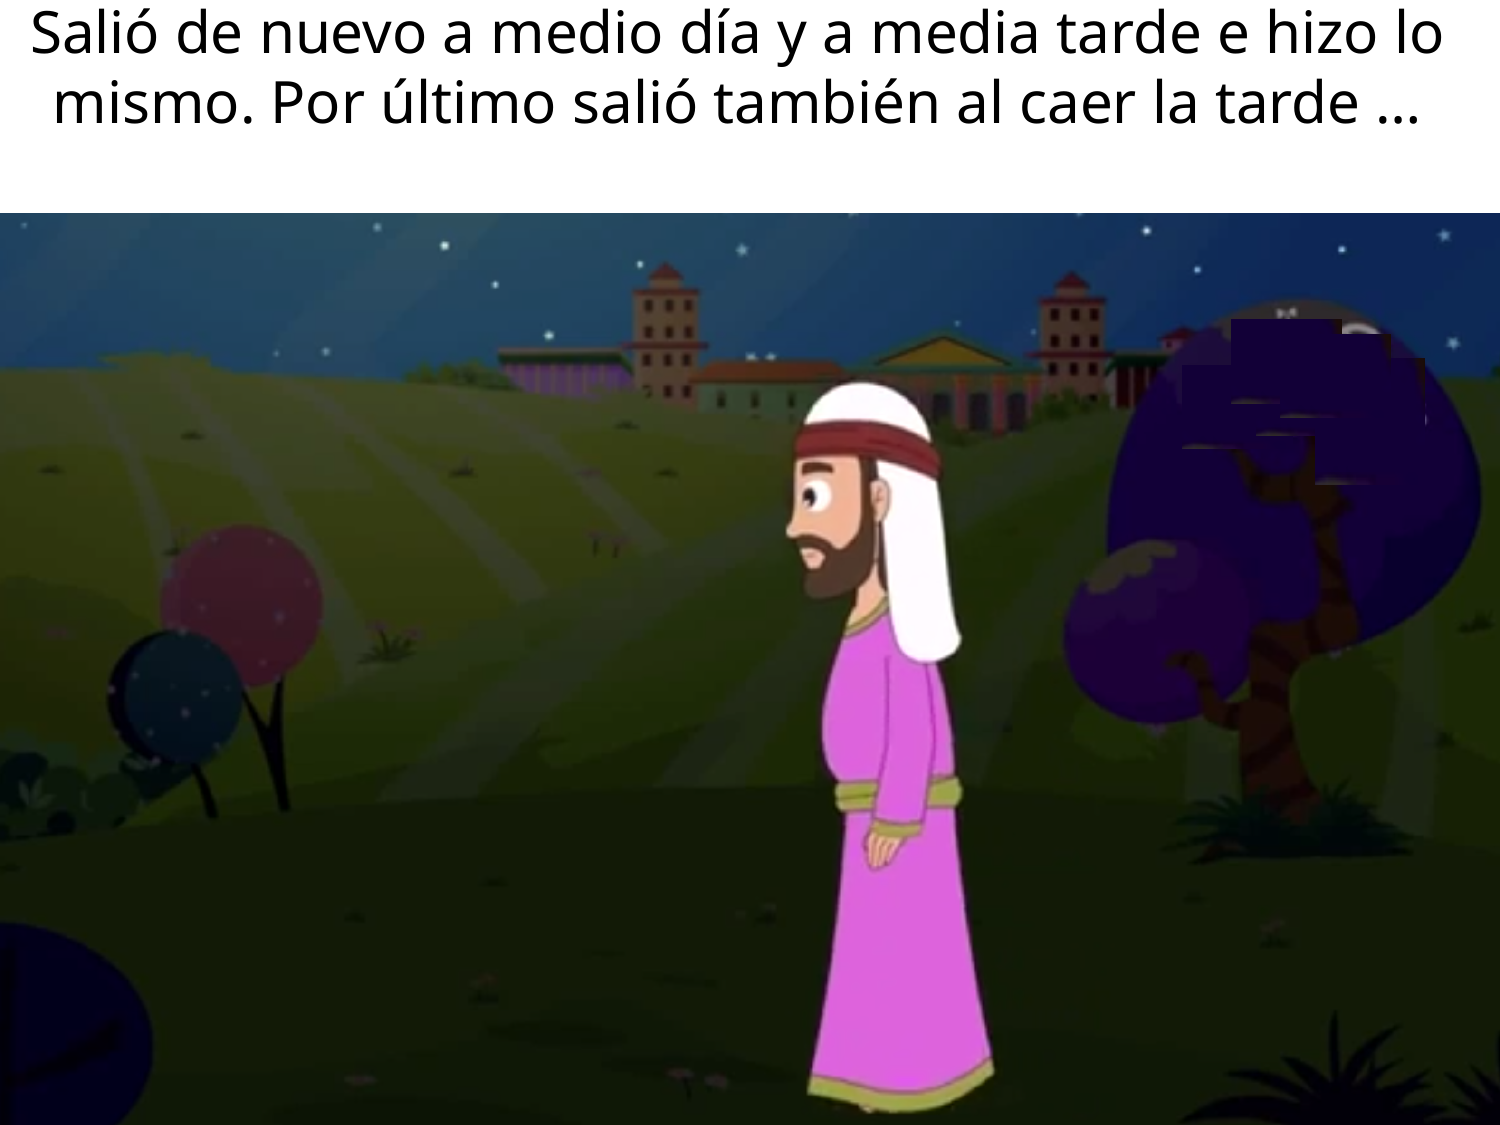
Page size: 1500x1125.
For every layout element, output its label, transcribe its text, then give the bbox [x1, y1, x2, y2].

text_box Salió de nuevo a medio día y a media tarde e hizo lo mismo. Por último salió también al caer la tarde … [0, 0, 1475, 143]
picture [0, 213, 1500, 1125]
